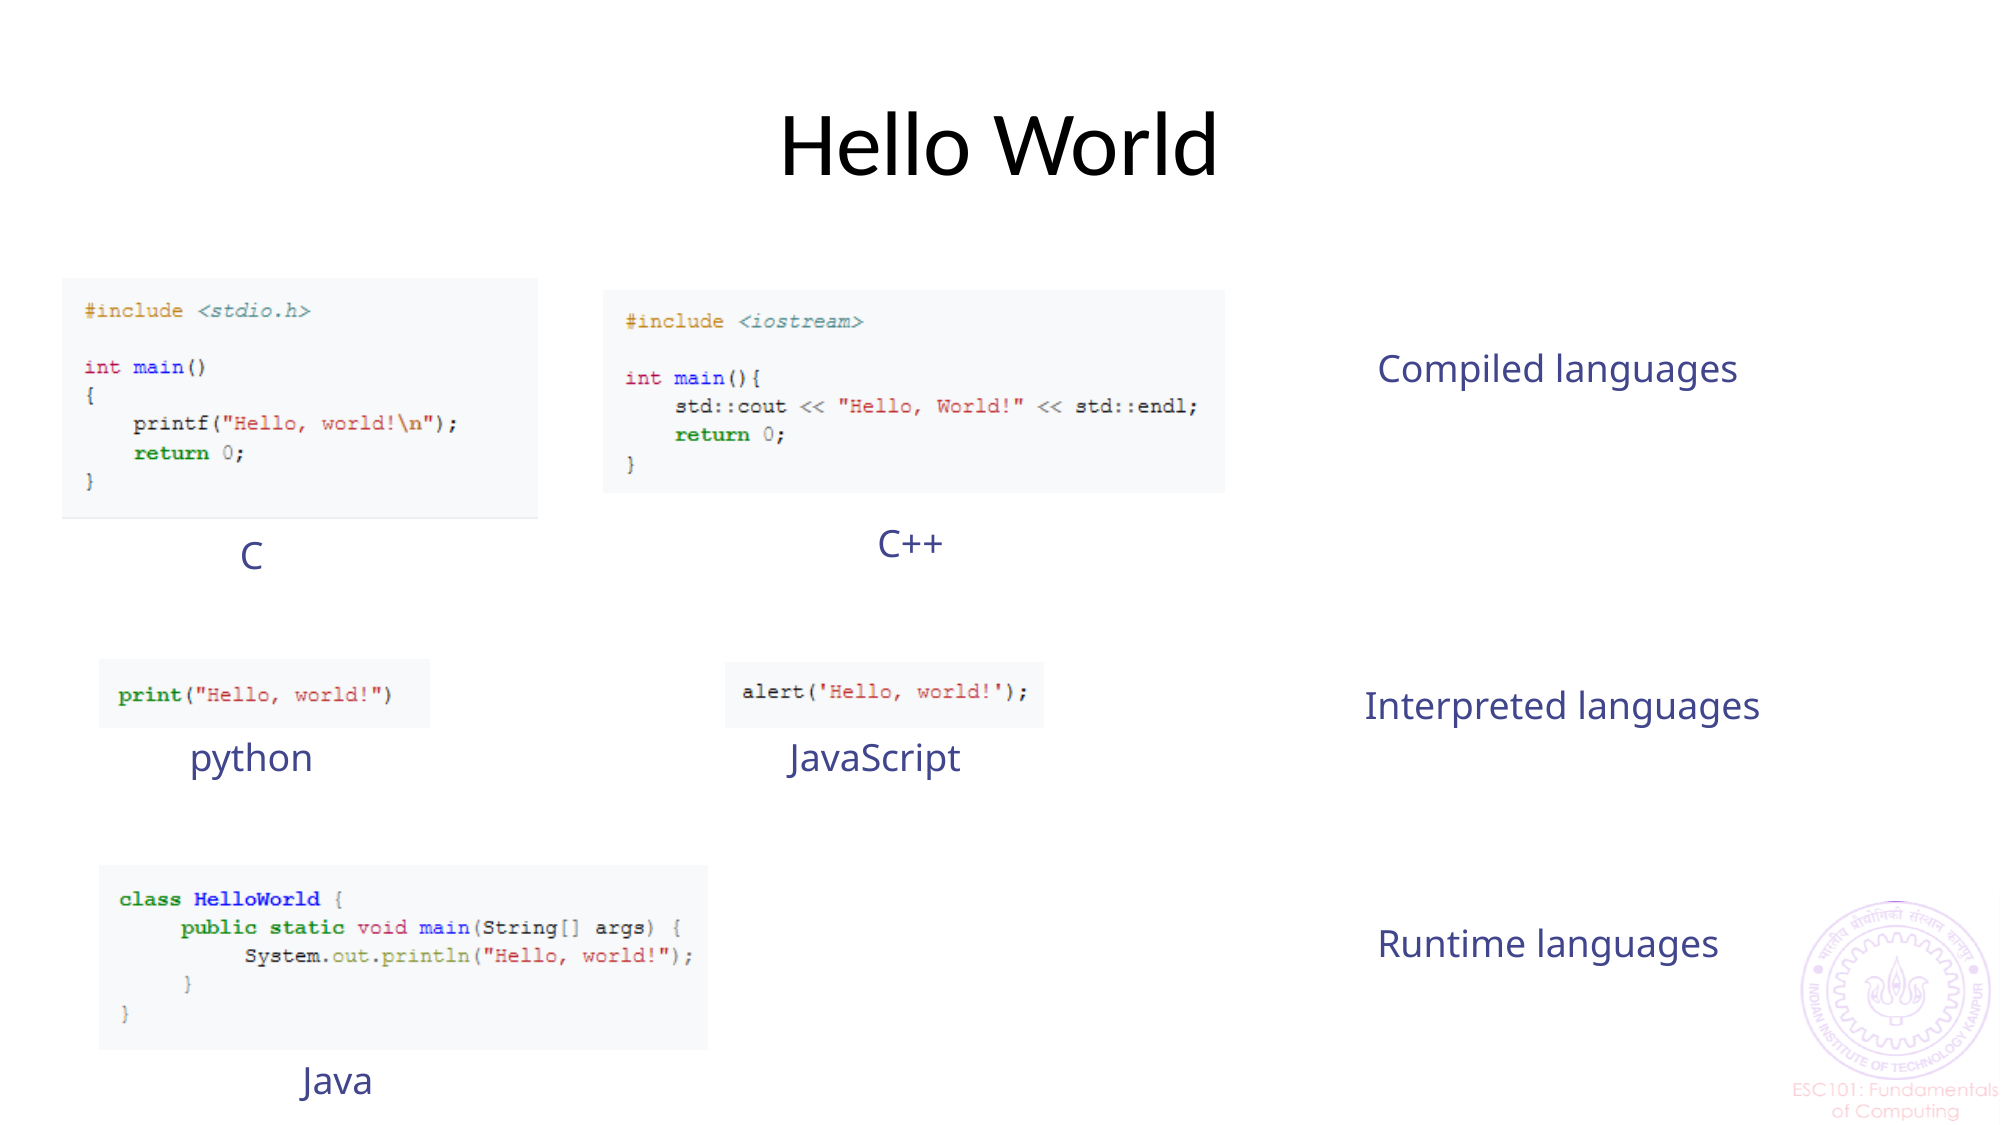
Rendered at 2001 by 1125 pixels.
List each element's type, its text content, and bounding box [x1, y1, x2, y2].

picture [724, 662, 1044, 729]
title Hello World [99, 45, 1900, 233]
text_box JavaScript [774, 737, 1013, 787]
text_box Java [287, 1059, 413, 1110]
text_box C [224, 528, 288, 585]
picture [1787, 892, 2000, 1125]
text_box Compiled languages [1362, 337, 1925, 398]
text_box Interpreted languages [1350, 674, 1913, 735]
text_box C++ [862, 512, 988, 573]
text_box python [174, 737, 338, 787]
picture [99, 659, 430, 729]
text_box Runtime languages [1362, 912, 1925, 973]
picture [99, 865, 708, 1051]
slide_number 12 [1433, 1042, 1900, 1103]
picture [62, 277, 538, 520]
picture [602, 290, 1226, 493]
